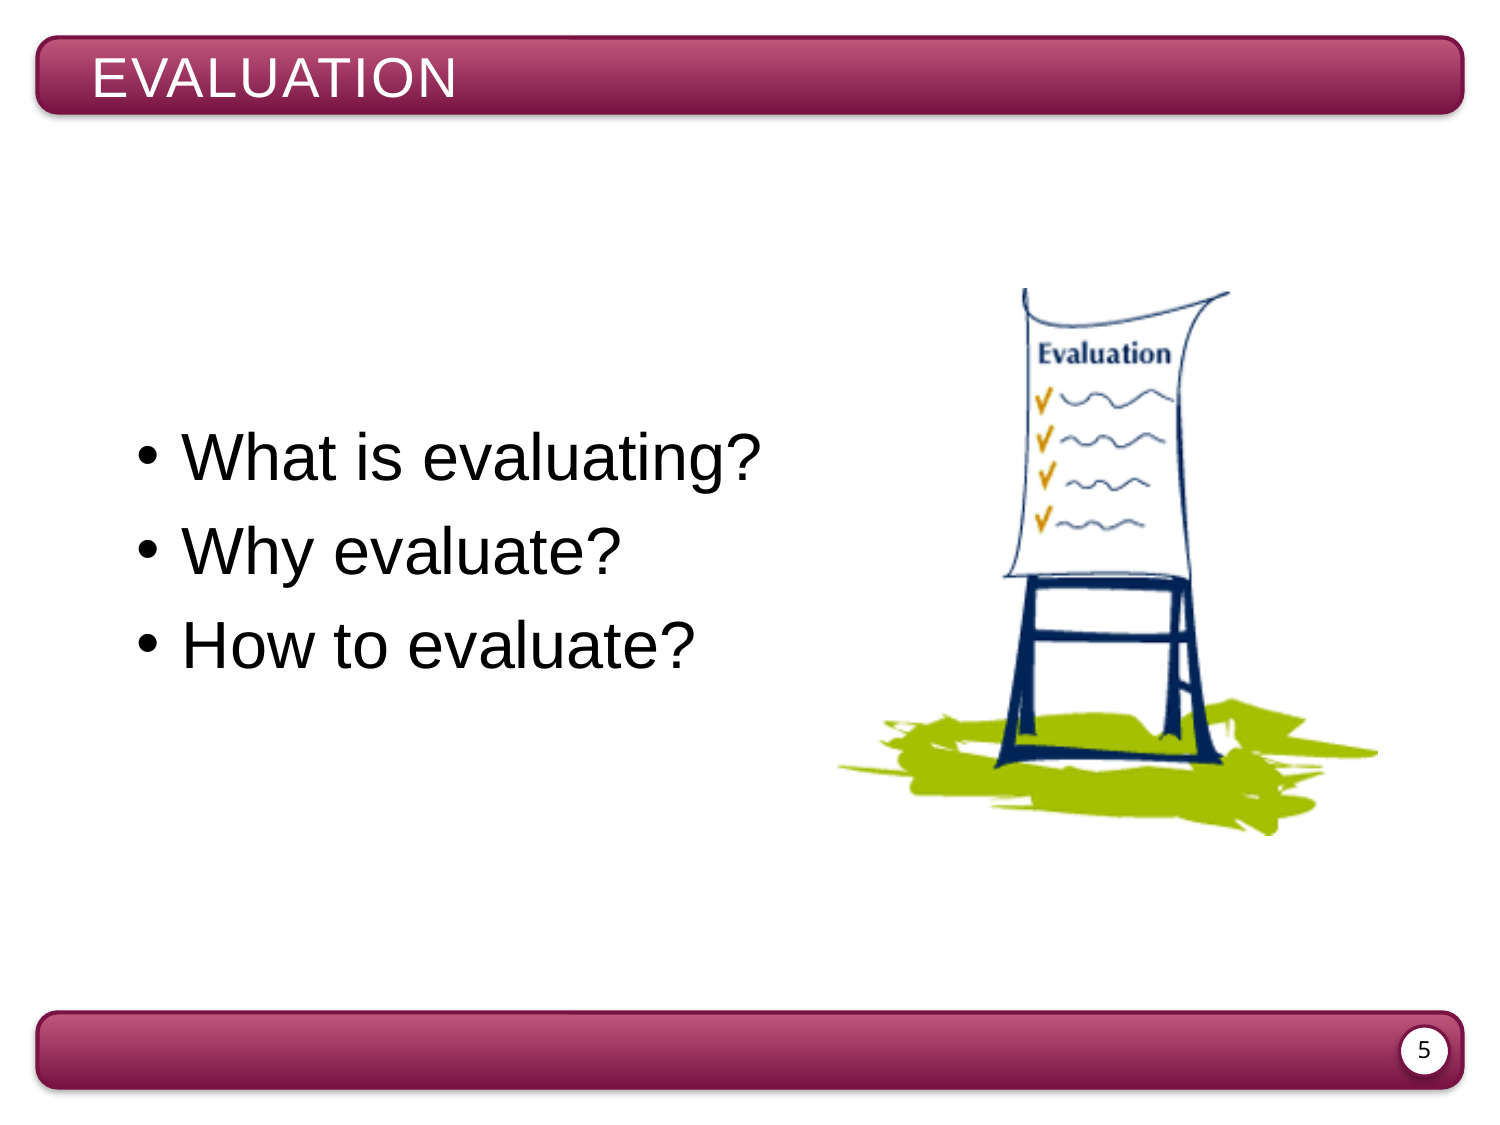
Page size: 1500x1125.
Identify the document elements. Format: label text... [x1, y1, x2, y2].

slide_number 5 [1399, 1026, 1449, 1076]
text_box evaluation [36, 36, 1464, 114]
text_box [121, 288, 1379, 837]
text_box [36, 1011, 1464, 1089]
